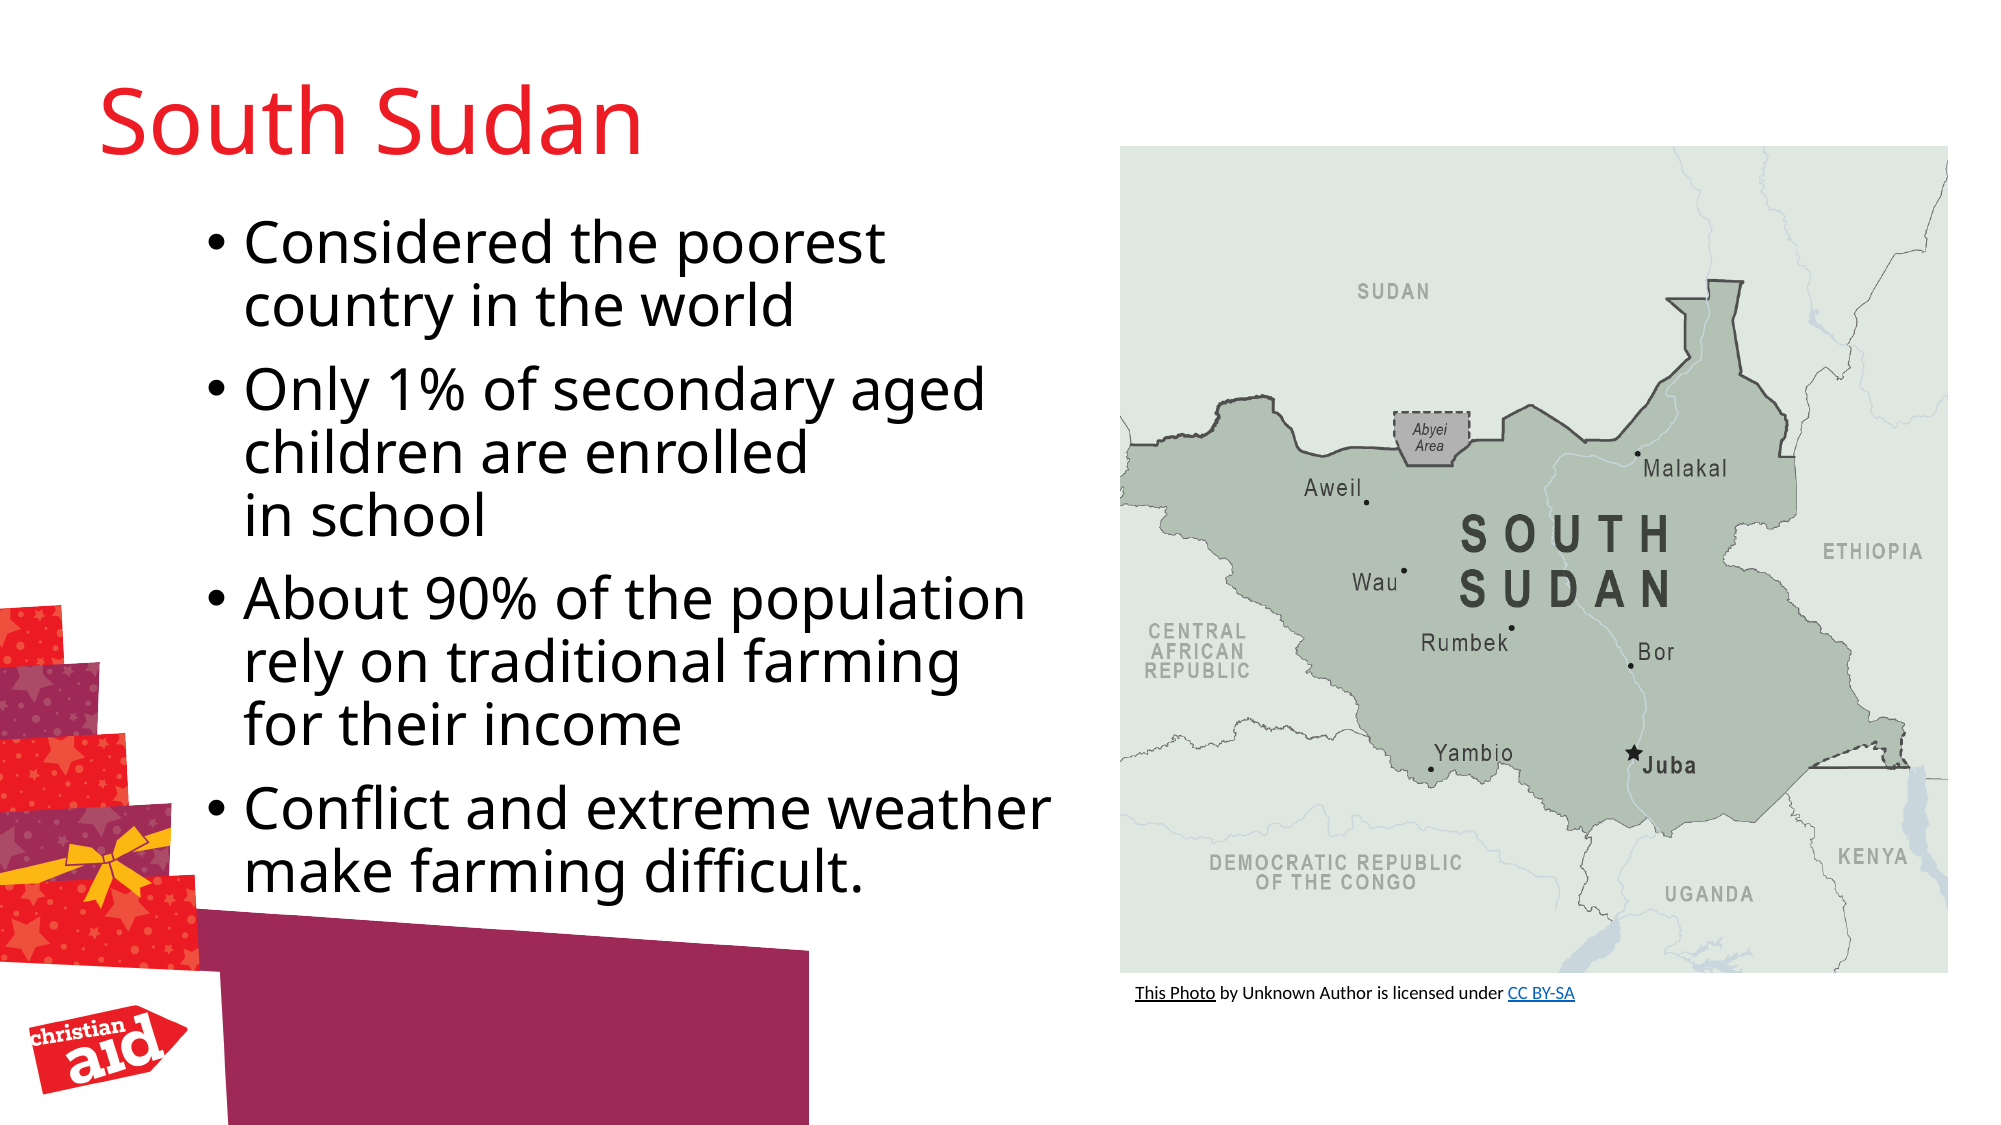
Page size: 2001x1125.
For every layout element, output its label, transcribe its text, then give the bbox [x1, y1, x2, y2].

text_box This Photo by Unknown Author is licensed under CC BY-SA [1120, 973, 1796, 1011]
picture [0, 579, 809, 1125]
title South Sudan [83, 16, 1809, 234]
list Considered the poorest country in the world Only 1% of secondary aged children are enrolled in school About 90% of the population rely on traditional farming for their income Conflict and extreme weather make farming difficult. [191, 205, 1120, 810]
picture [1120, 146, 1948, 973]
